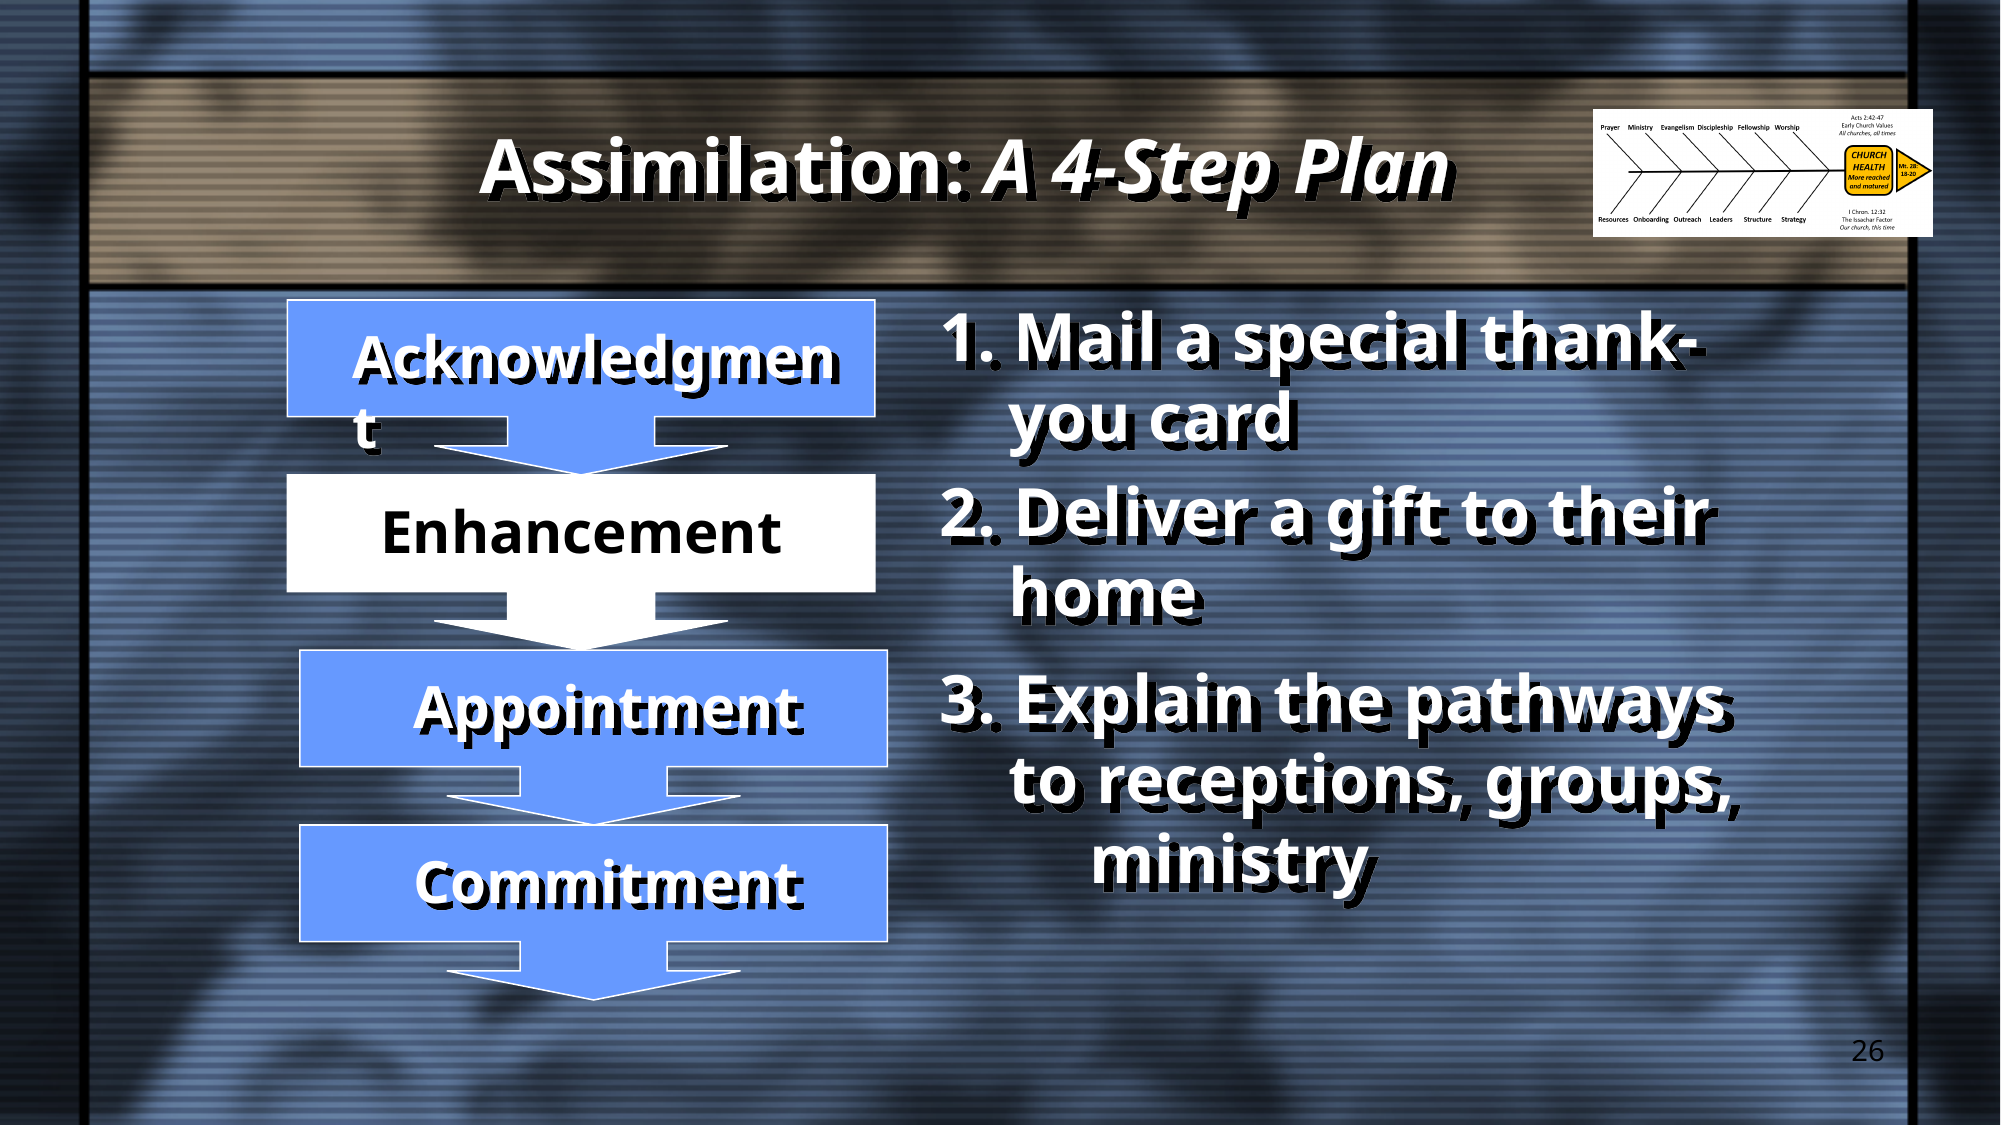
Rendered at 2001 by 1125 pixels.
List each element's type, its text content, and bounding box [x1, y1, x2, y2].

slide_number 26 [1433, 1024, 1901, 1103]
text_box [287, 474, 875, 650]
picture [0, 0, 2001, 1125]
text_box Assimilation: A 4-Step Plan [421, 110, 1510, 216]
text_box Appointment [337, 662, 875, 748]
text_box 2. Deliver a gift to their home [924, 462, 1750, 638]
text_box 3. Explain the pathways to receptions, groups, ministry [924, 649, 1750, 905]
text_box [287, 299, 875, 417]
text_box [299, 650, 888, 825]
text_box Acknowledgment [337, 312, 875, 468]
text_box [299, 825, 888, 1000]
text_box Commitment [337, 837, 875, 923]
text_box 1. Mail a special thank- you card [924, 287, 1750, 462]
text_box Enhancement [312, 487, 850, 573]
